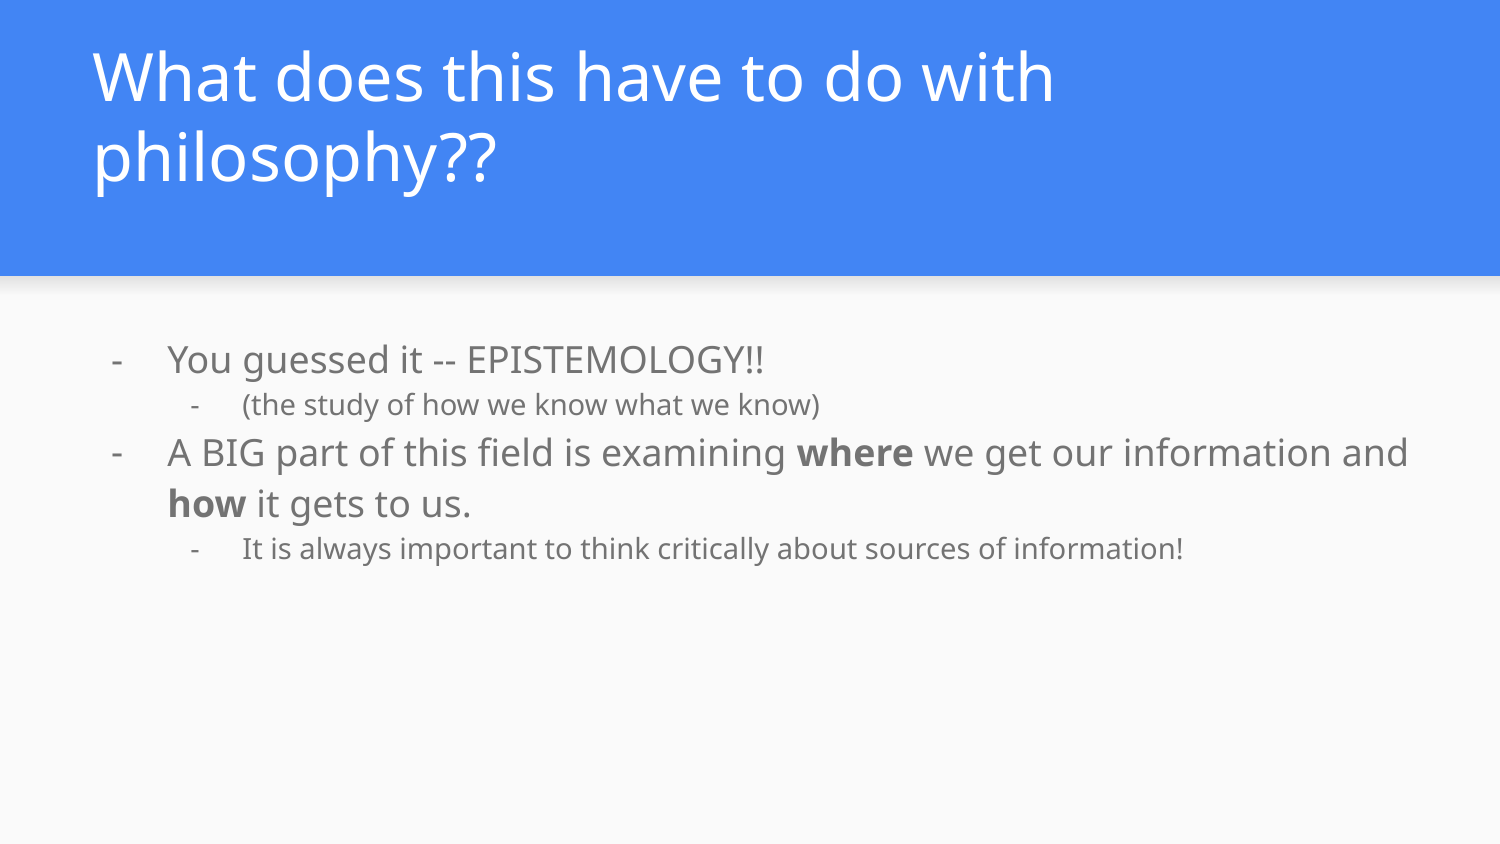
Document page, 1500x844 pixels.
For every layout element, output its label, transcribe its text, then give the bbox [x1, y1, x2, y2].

title What does this have to do with philosophy?? [77, 83, 1427, 210]
list You guessed it -- EPISTEMOLOGY!! (the study of how we know what we know) A BIG part of this field is examining where we get our information and how it gets to us. It is always important to think critically about sources of information! [77, 314, 1427, 760]
